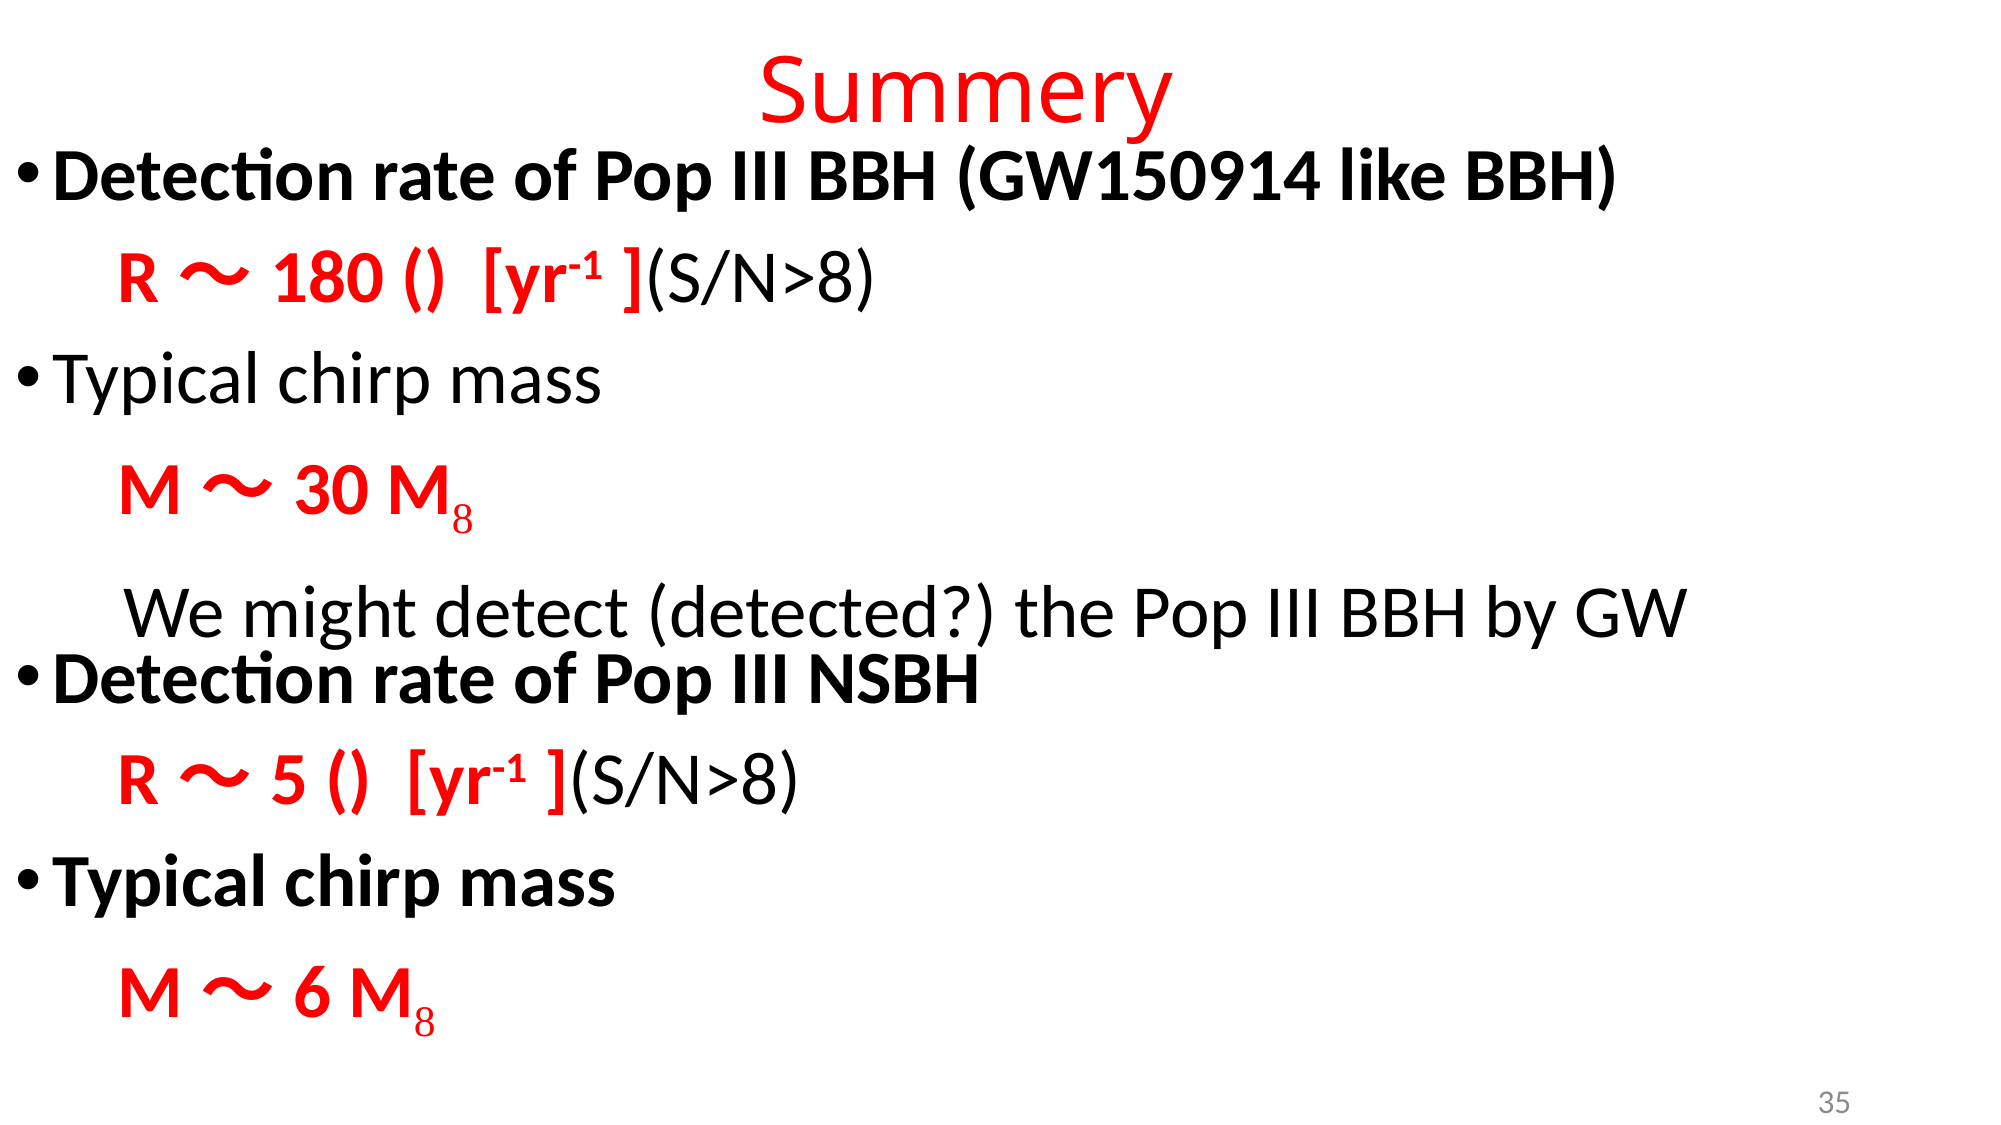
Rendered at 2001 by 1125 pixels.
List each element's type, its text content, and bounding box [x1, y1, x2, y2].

text_box We might detect (detected?) the Pop III BBH by GW [108, 555, 2000, 660]
title Summery [291, 35, 1642, 151]
slide_number 35 [1416, 1070, 1867, 1125]
